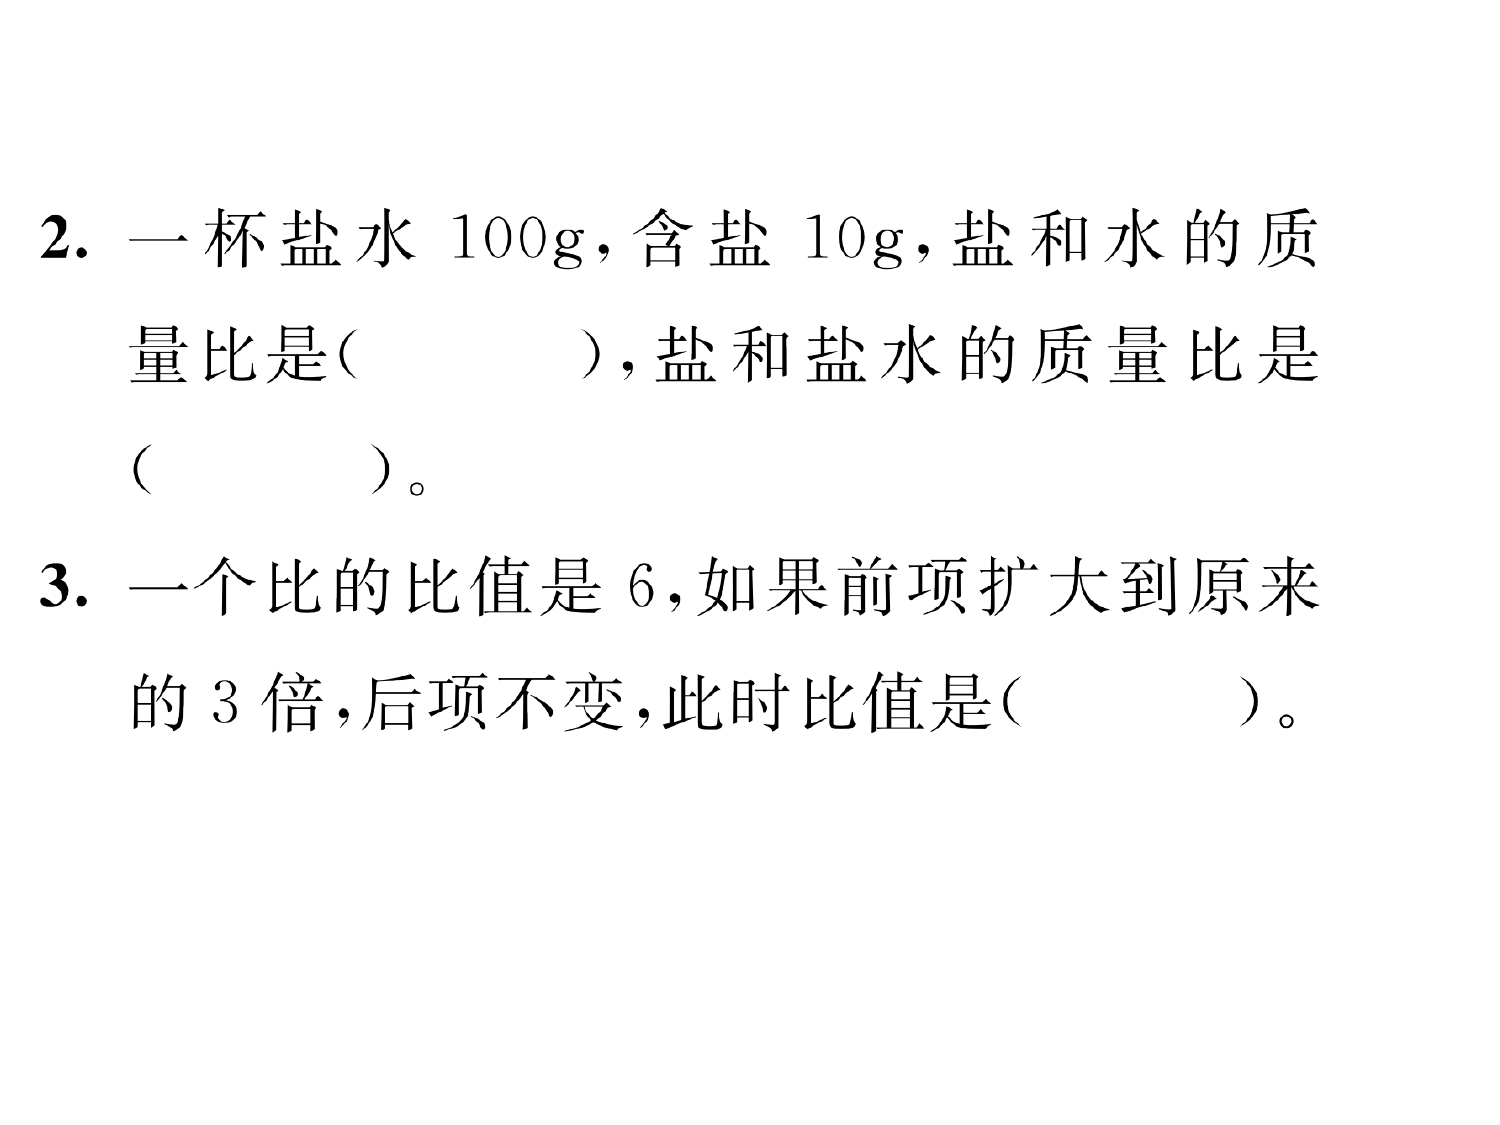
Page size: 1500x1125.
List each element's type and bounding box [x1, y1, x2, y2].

picture [35, 177, 1453, 760]
